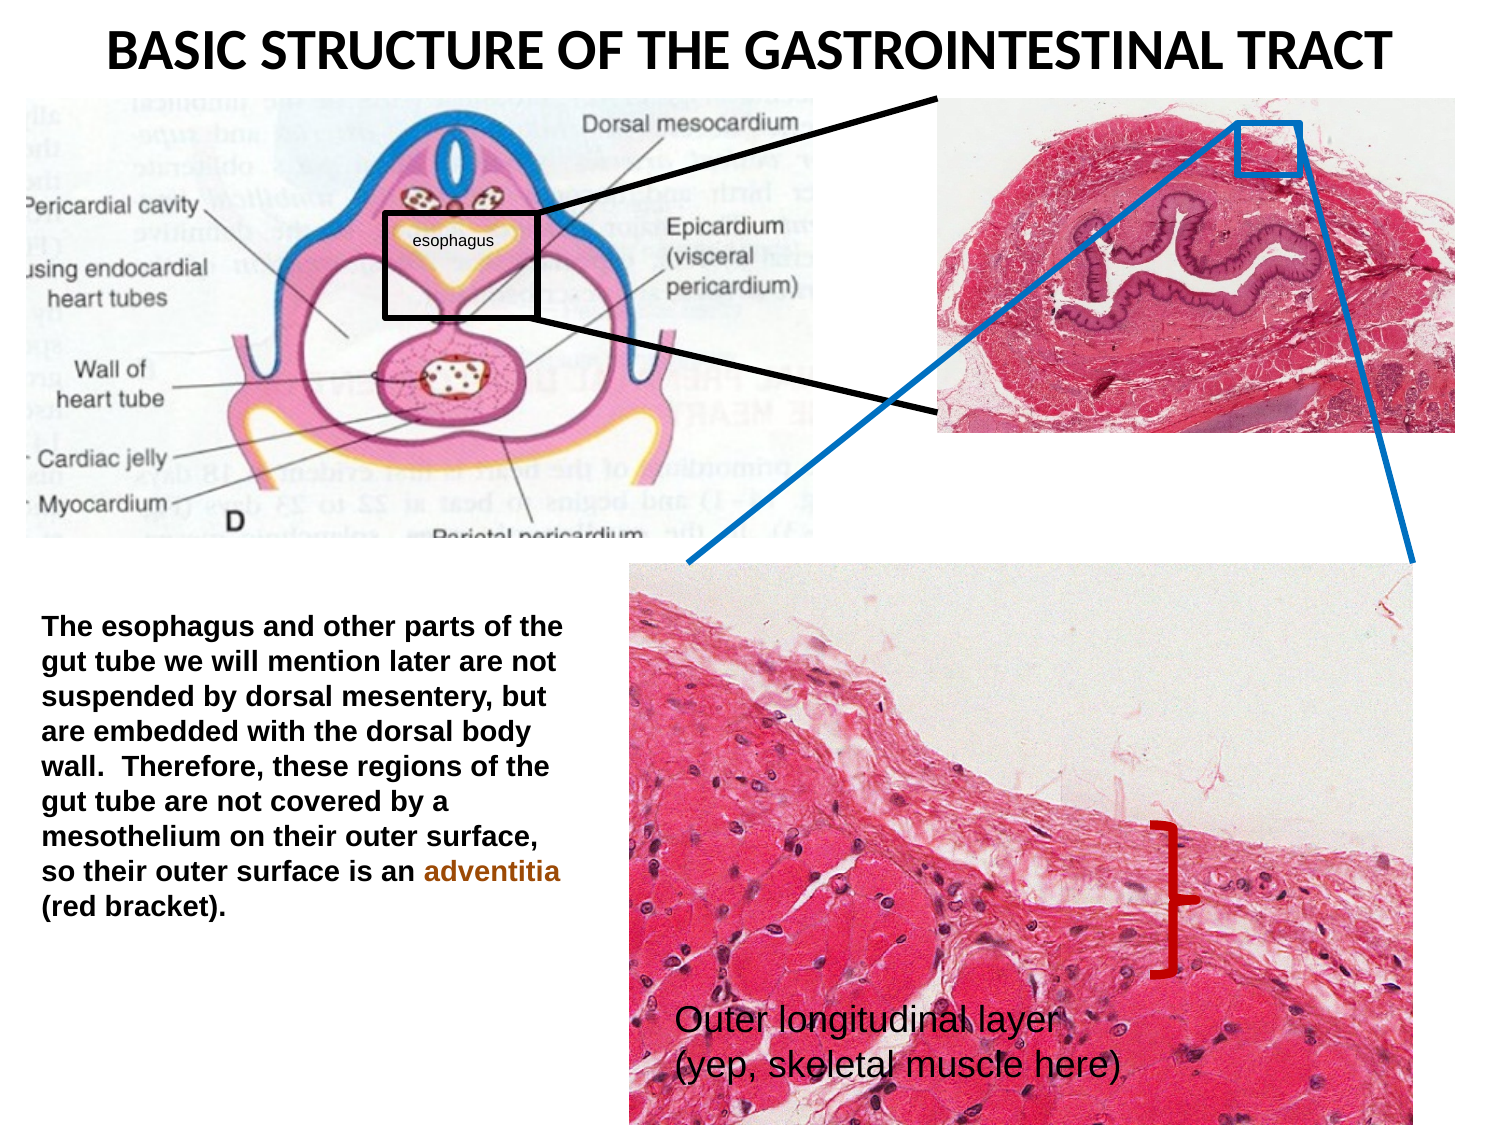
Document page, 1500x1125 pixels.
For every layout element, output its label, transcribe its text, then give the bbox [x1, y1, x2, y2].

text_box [529, 317, 682, 413]
text_box BASIC STRUCTURE OF THE GASTROINTESTINAL TRACT [91, 4, 1409, 89]
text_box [537, 98, 938, 214]
picture [26, 98, 687, 538]
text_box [687, 122, 1238, 564]
picture [938, 98, 1455, 433]
text_box The esophagus and other parts of the gut tube we will mention later are not suspended by dorsal mesentery, but are embedded with the dorsal body wall. Therefore, these regions of the gut tube are not covered by a mesothelium on their outer surface, so their outer surface is an adventitia (red bracket). [26, 599, 583, 930]
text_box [1296, 125, 1414, 564]
picture [629, 562, 1414, 1125]
